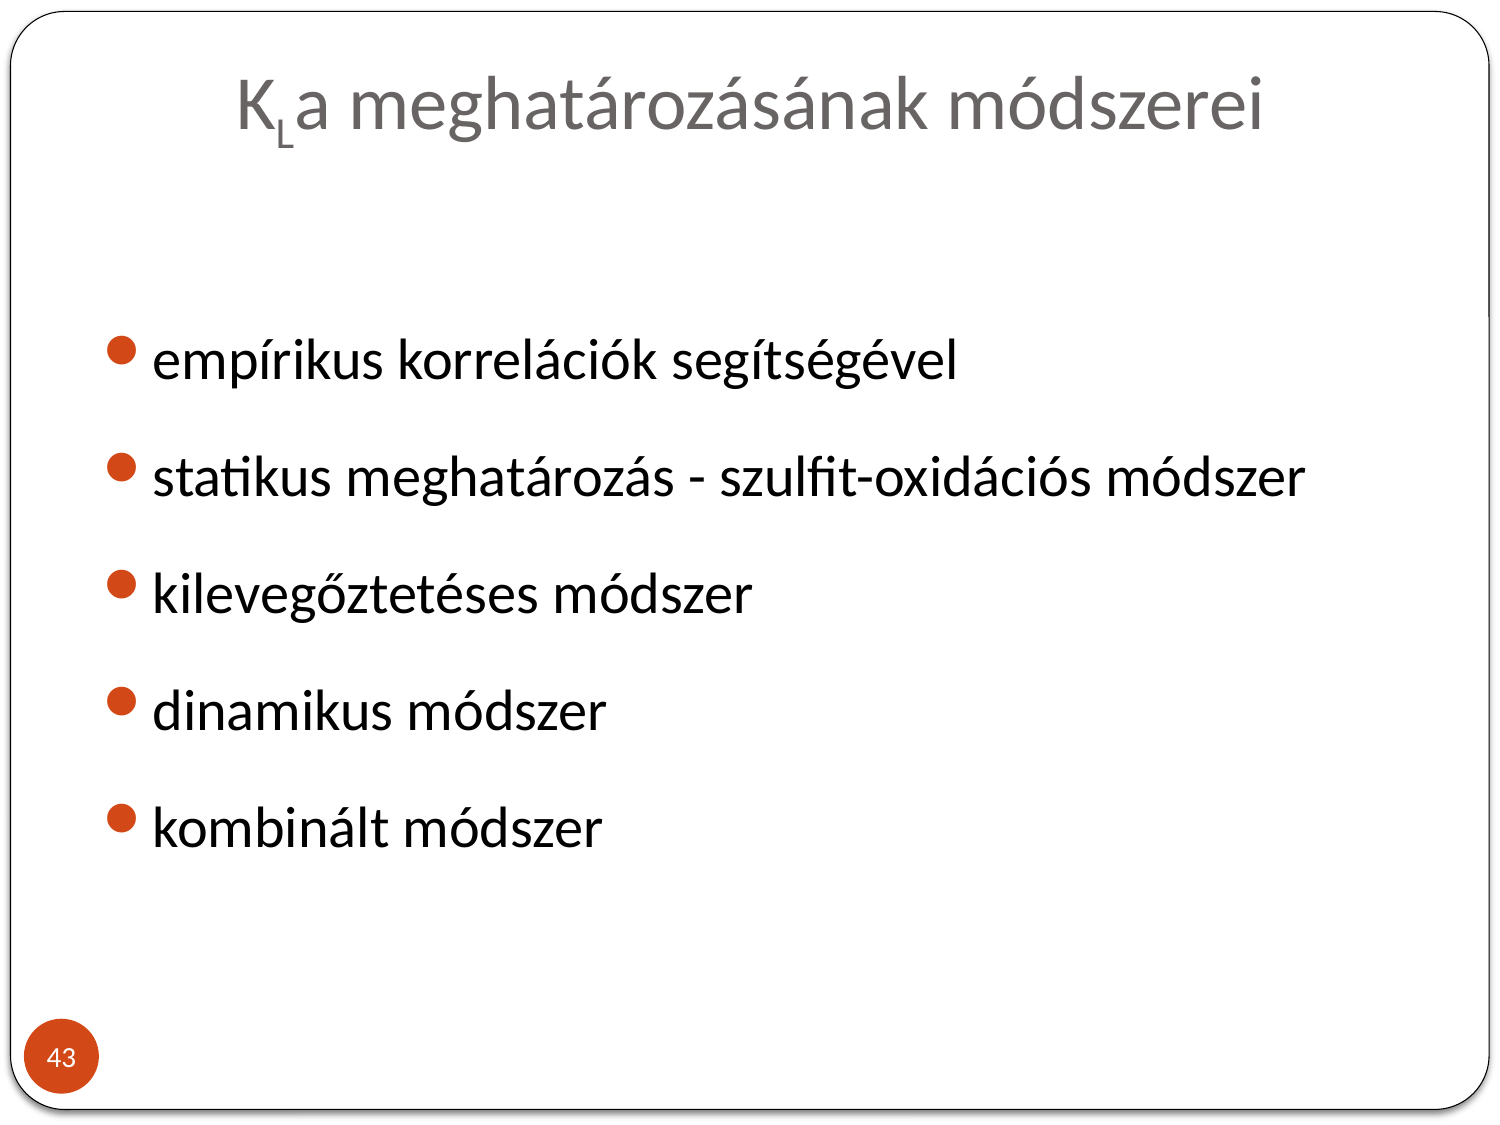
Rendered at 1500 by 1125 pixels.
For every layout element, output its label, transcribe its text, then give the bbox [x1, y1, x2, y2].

list empírikus korrelációk segítségével statikus meghatározás - szulfit-oxidációs módszer kilevegőztetéses módszer dinamikus módszer kombinált módszer [88, 278, 1425, 953]
slide_number 43 [23, 1018, 99, 1094]
title KLa meghatározásának módszerei [76, 45, 1425, 173]
